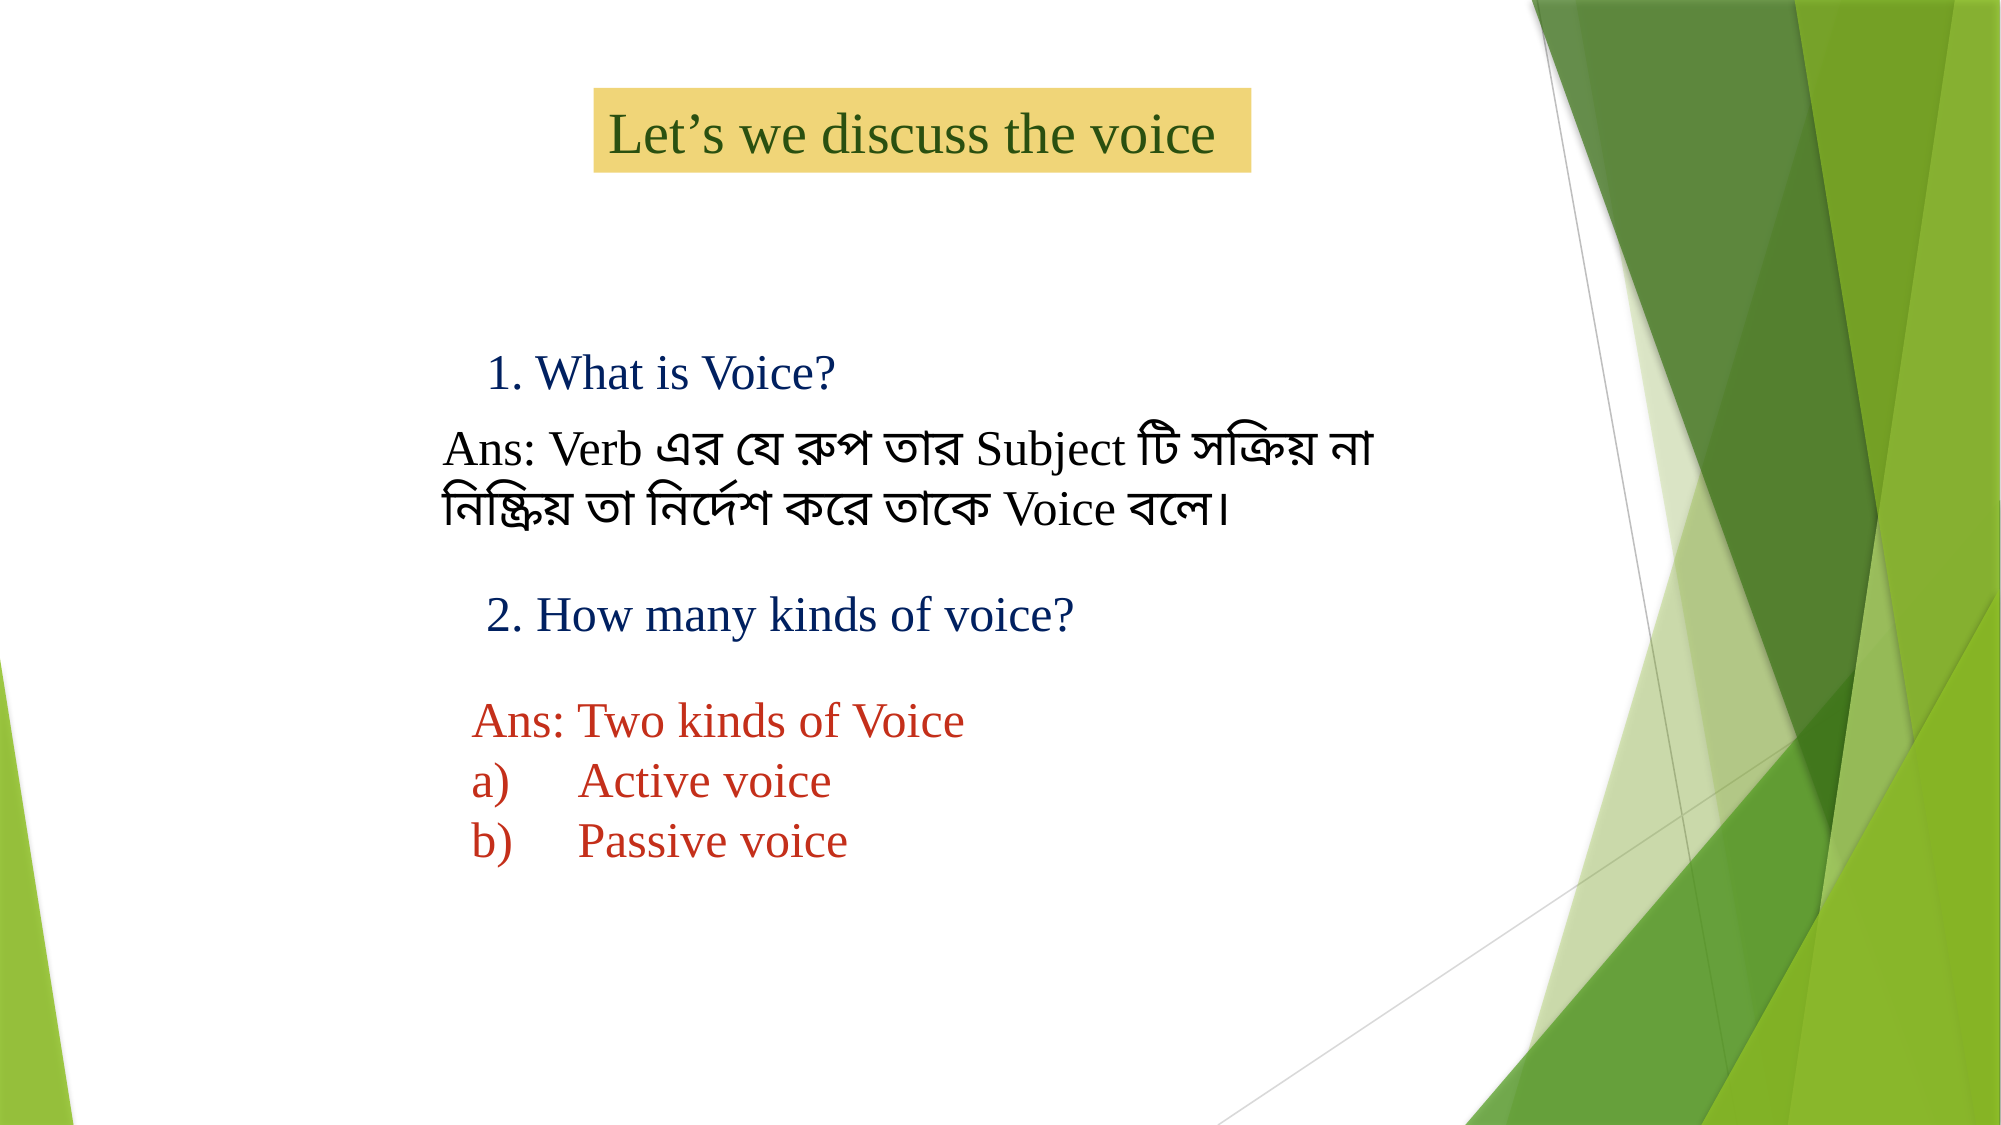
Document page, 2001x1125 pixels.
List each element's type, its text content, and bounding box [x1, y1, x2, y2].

text_box 1. What is Voice? [471, 332, 978, 407]
text_box 2. How many kinds of voice? [471, 574, 1100, 649]
text_box Ans: Two kinds of Voice Active voice Passive voice [456, 679, 993, 875]
text_box Ans: Verb এর যে রুপ তার Subject টি সক্রিয় না নিষ্ক্রিয় তা নির্দেশ করে তাকে Voice বলে। [427, 407, 1418, 543]
text_box Let’s we discuss the voice [593, 87, 1252, 173]
